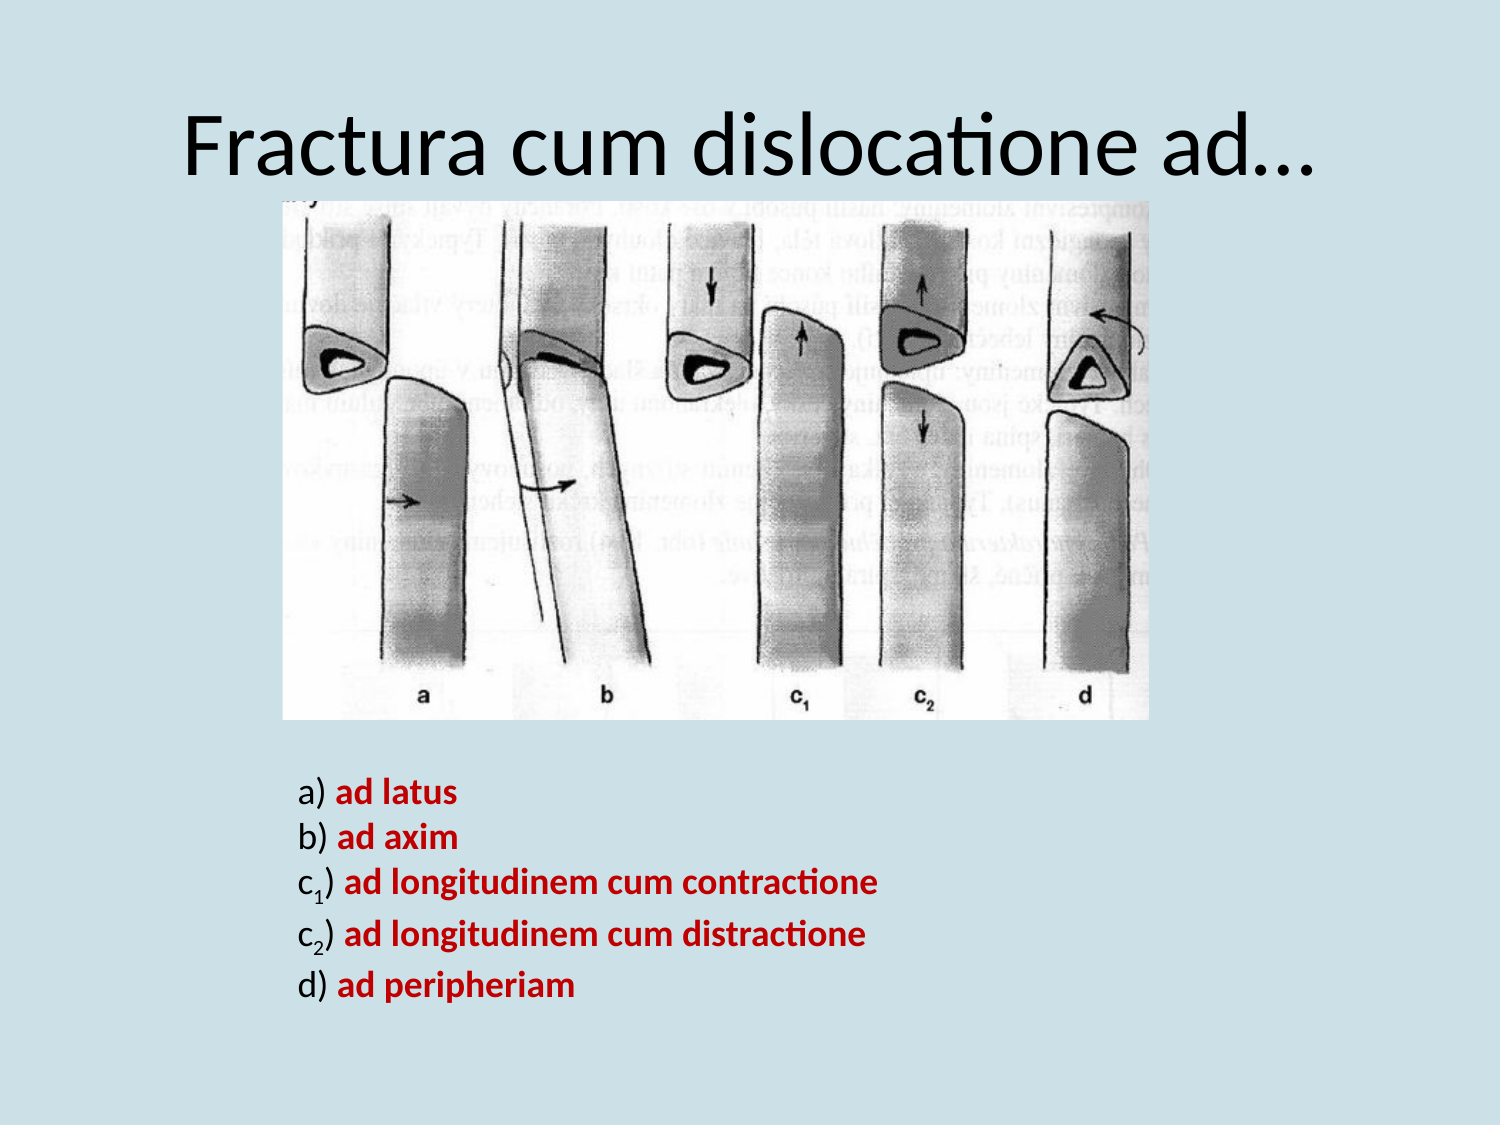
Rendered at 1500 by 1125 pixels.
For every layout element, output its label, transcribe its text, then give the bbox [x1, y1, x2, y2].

title Fractura cum dislocatione ad… [75, 45, 1425, 233]
picture [282, 201, 1150, 720]
text_box a) ad latus b) ad axim c1) ad longitudinem cum contractione c2) ad longitudinem cum distractione d) ad peripheriam [282, 760, 1218, 1013]
